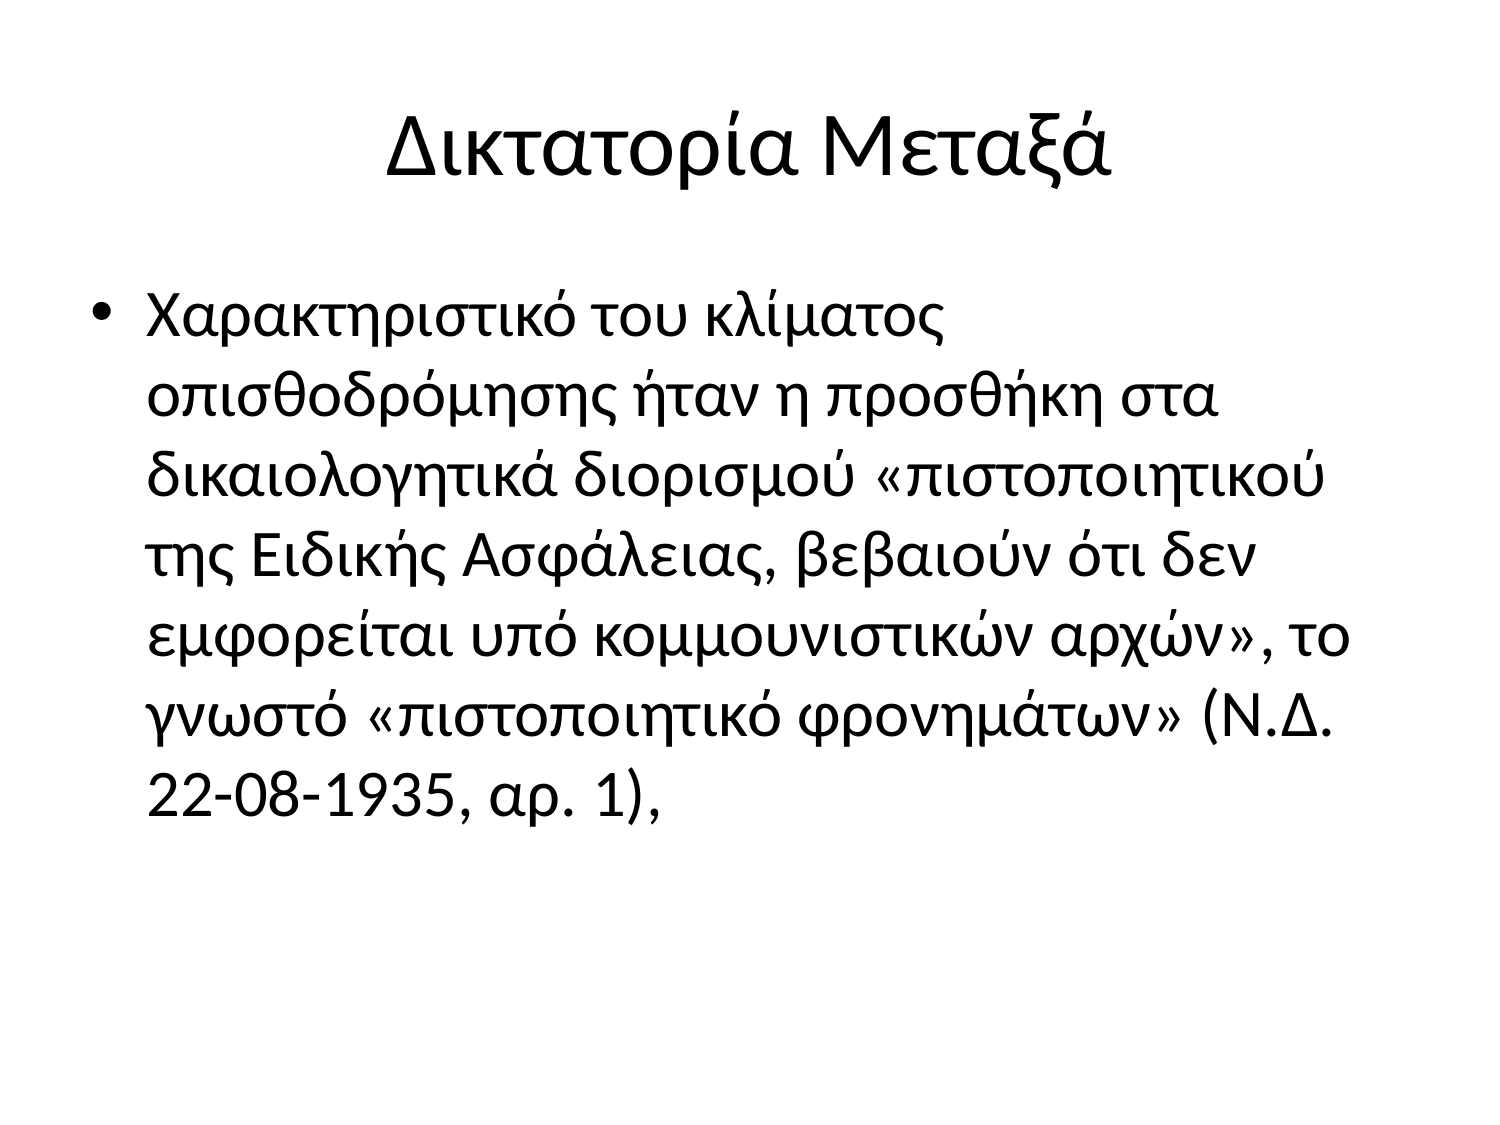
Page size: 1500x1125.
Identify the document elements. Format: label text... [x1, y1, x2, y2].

list Χαρακτηριστικό του κλίματος οπισθοδρόμησης ήταν η προσθήκη στα δικαιολογητικά διορισμού «πιστοποιητικού της Ειδικής Ασφάλειας, βεβαιούν ότι δεν εμφορείται υπό κομμουνιστικών αρχών», το γνωστό «πιστοποιητικό φρονημάτων» (Ν.Δ. 22-08-1935, αρ. 1), [75, 262, 1425, 1005]
title Δικτατορία Μεταξά [75, 45, 1425, 233]
